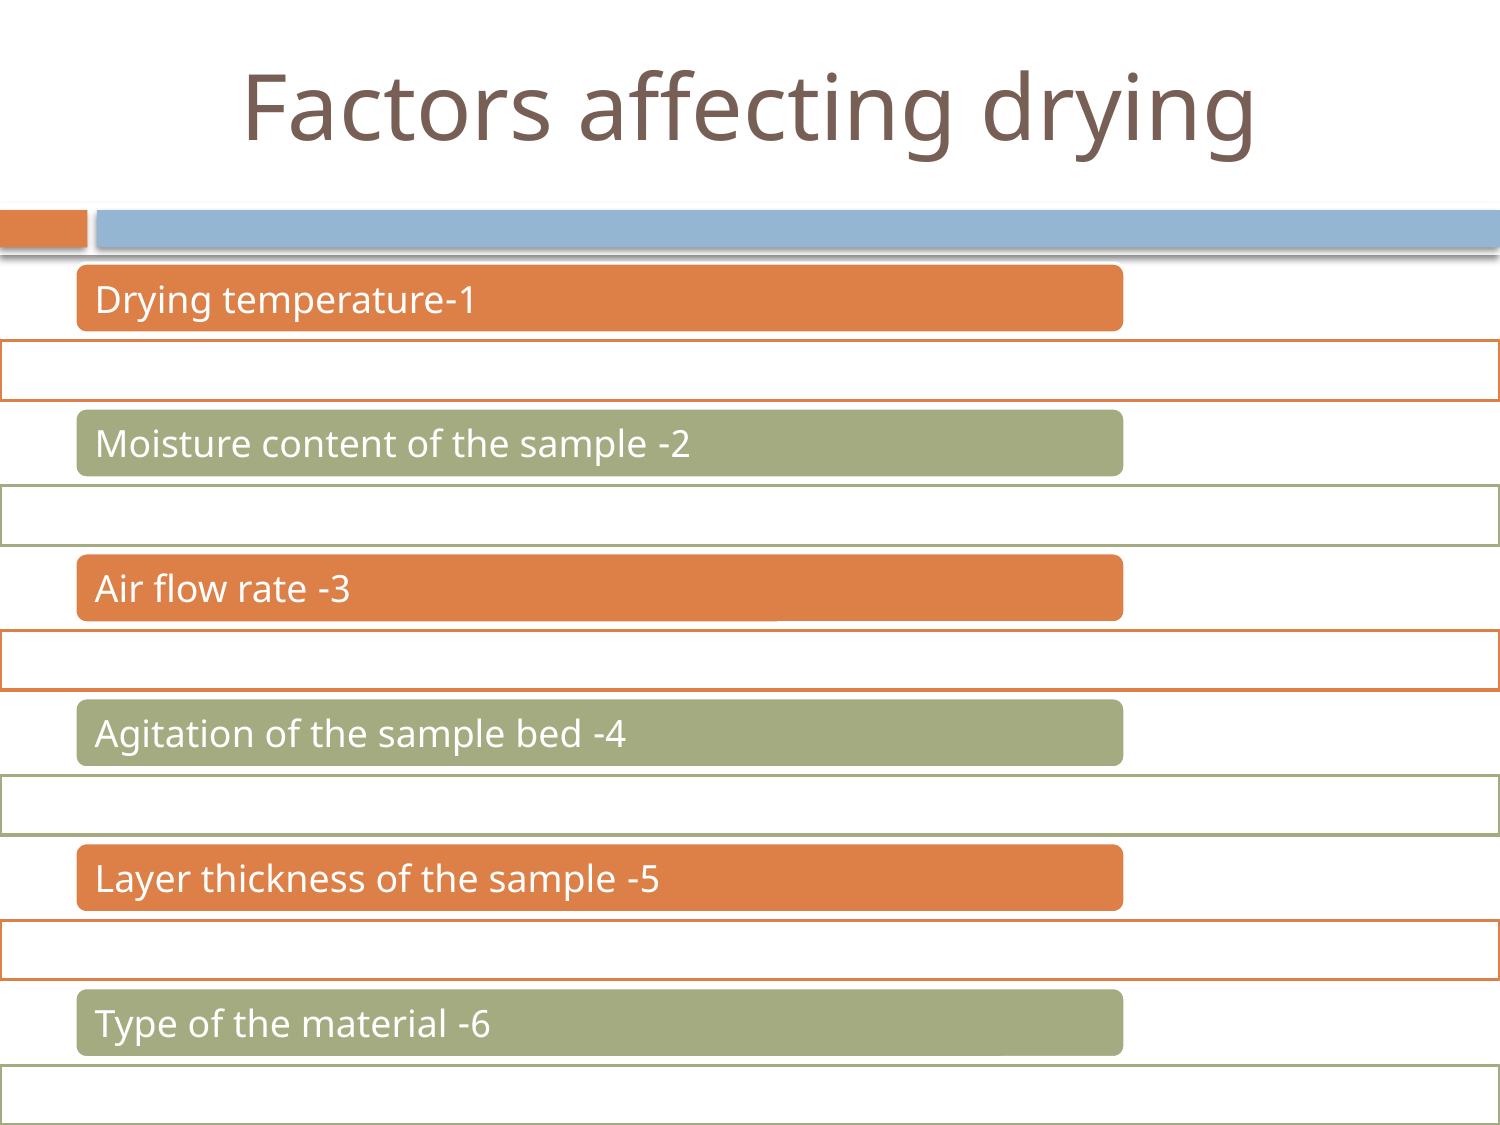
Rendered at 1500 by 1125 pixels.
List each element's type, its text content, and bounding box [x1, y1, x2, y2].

title Factors affecting drying [0, 7, 1500, 200]
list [0, 255, 1500, 1125]
